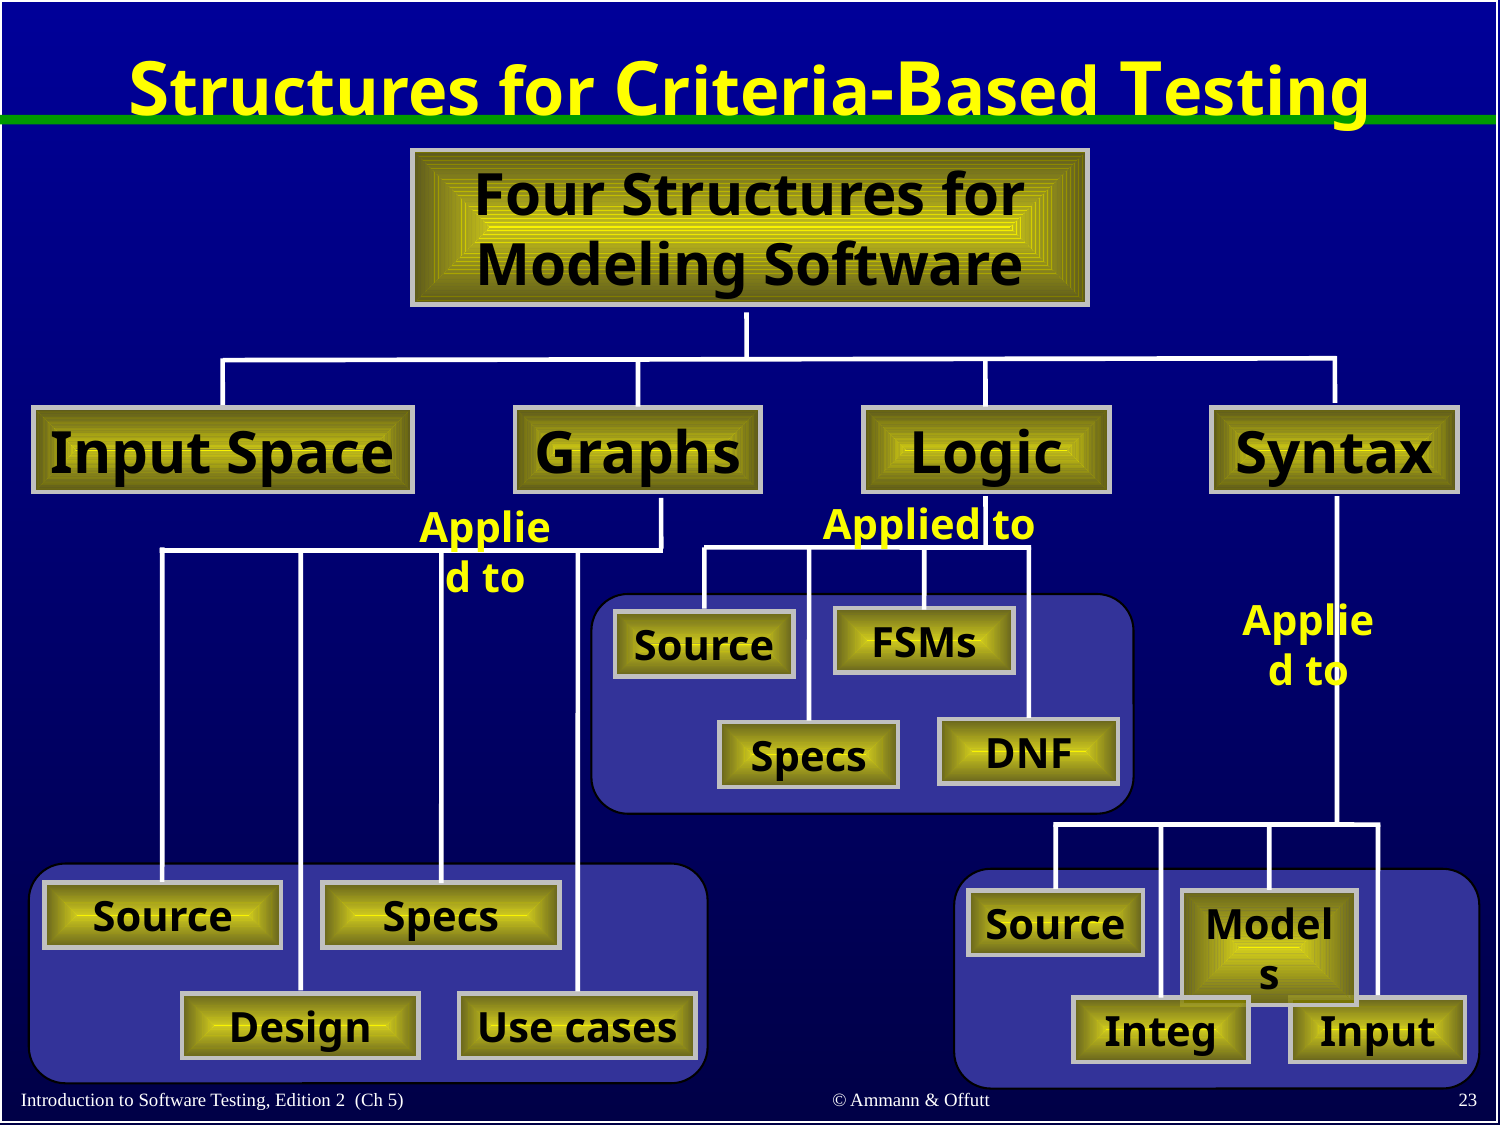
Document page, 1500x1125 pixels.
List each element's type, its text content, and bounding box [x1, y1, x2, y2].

text_box Four Structures for Modeling Software [412, 149, 1088, 305]
title Structures for Criteria-Based Testing [7, 15, 1493, 167]
slide_number 23 [1179, 1074, 1493, 1119]
footer © Ammann & Offutt [673, 1075, 1149, 1119]
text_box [953, 495, 1480, 1089]
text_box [28, 492, 708, 1084]
slide_number Introduction to Software Testing, Edition 2 (Ch 5) [5, 1077, 637, 1119]
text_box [591, 490, 1134, 815]
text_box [33, 312, 1459, 494]
